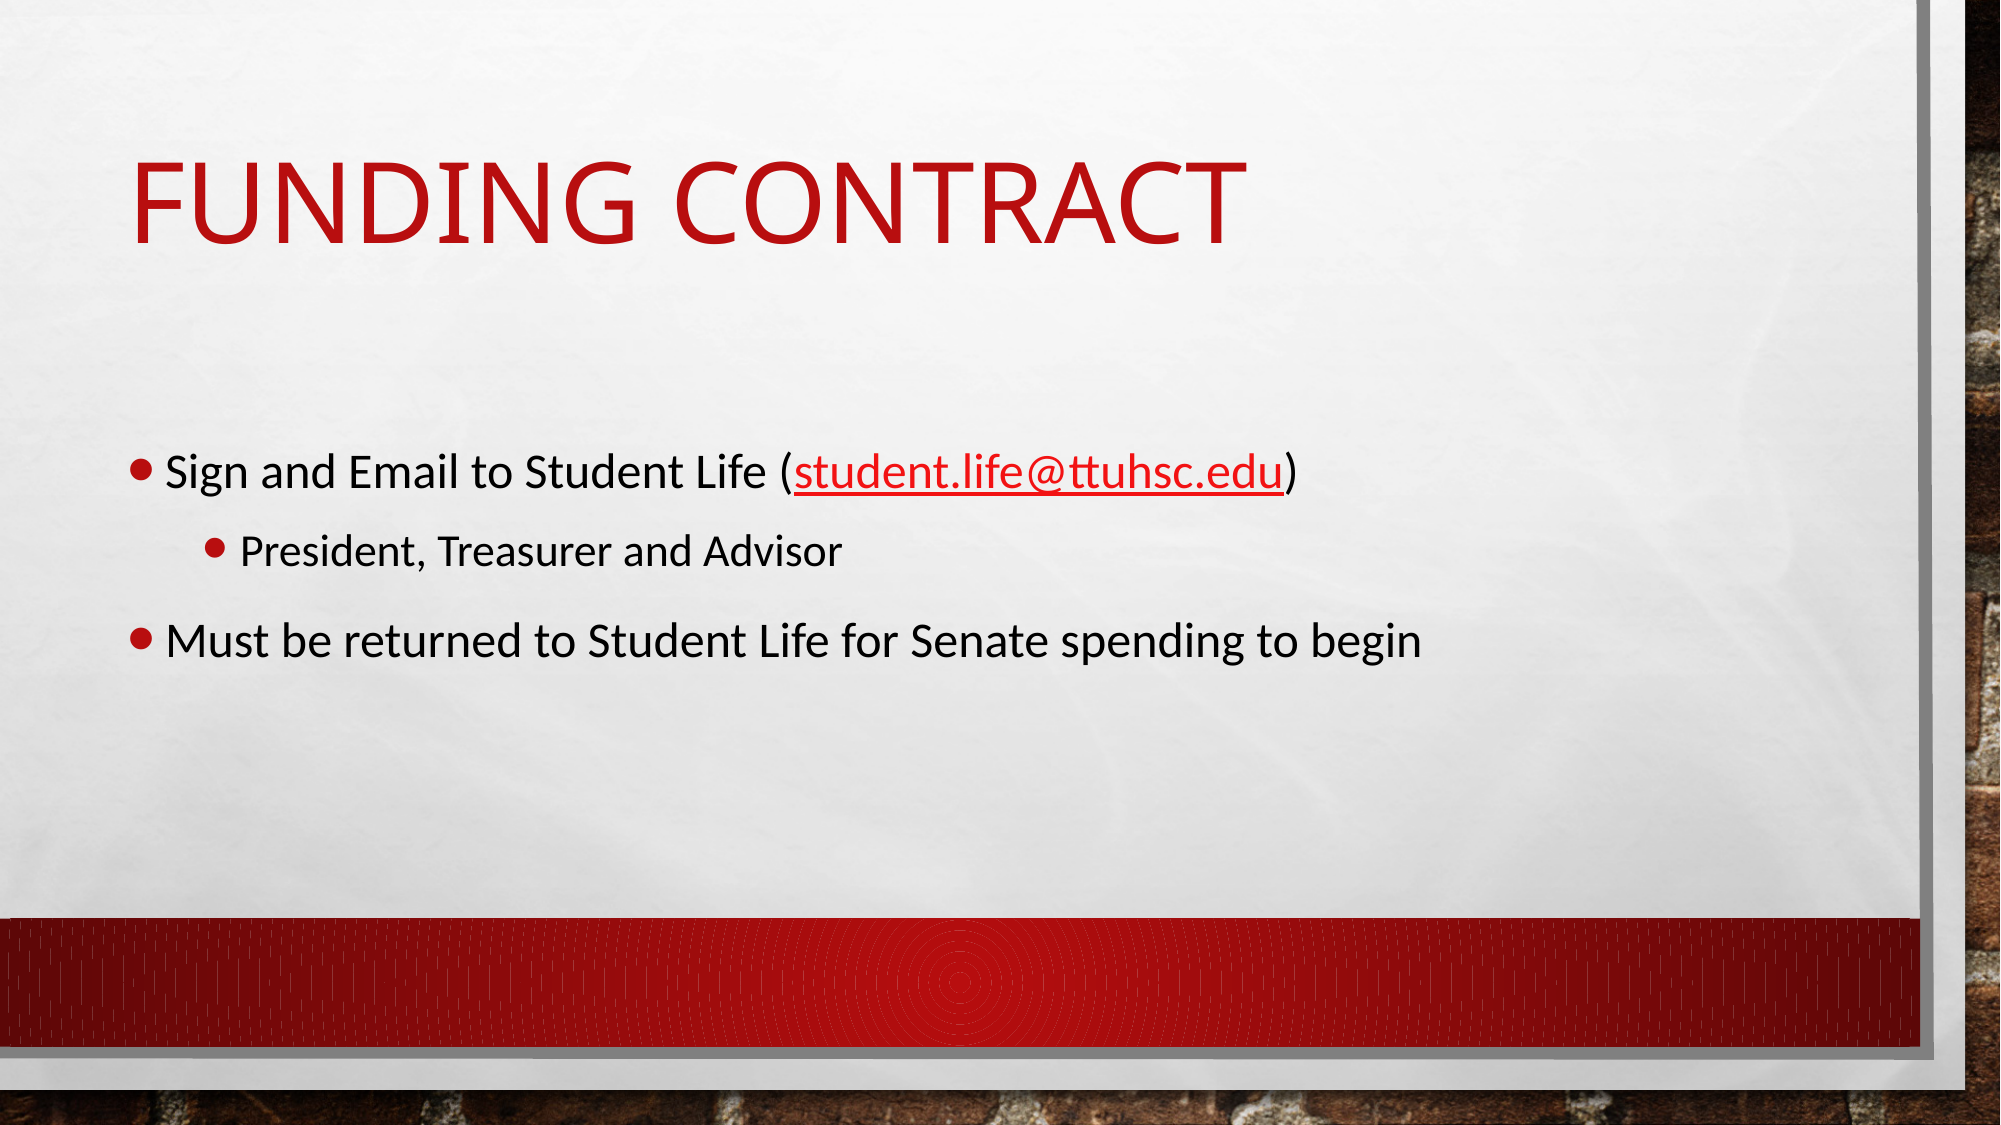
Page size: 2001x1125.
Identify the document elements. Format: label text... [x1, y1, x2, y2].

list Sign and Email to Student Life (student.life@ttuhsc.edu) President, Treasurer and Advisor Must be returned to Student Life for Senate spending to begin [112, 338, 1818, 882]
title Funding contract [112, 112, 1818, 302]
picture [0, 0, 2000, 1125]
